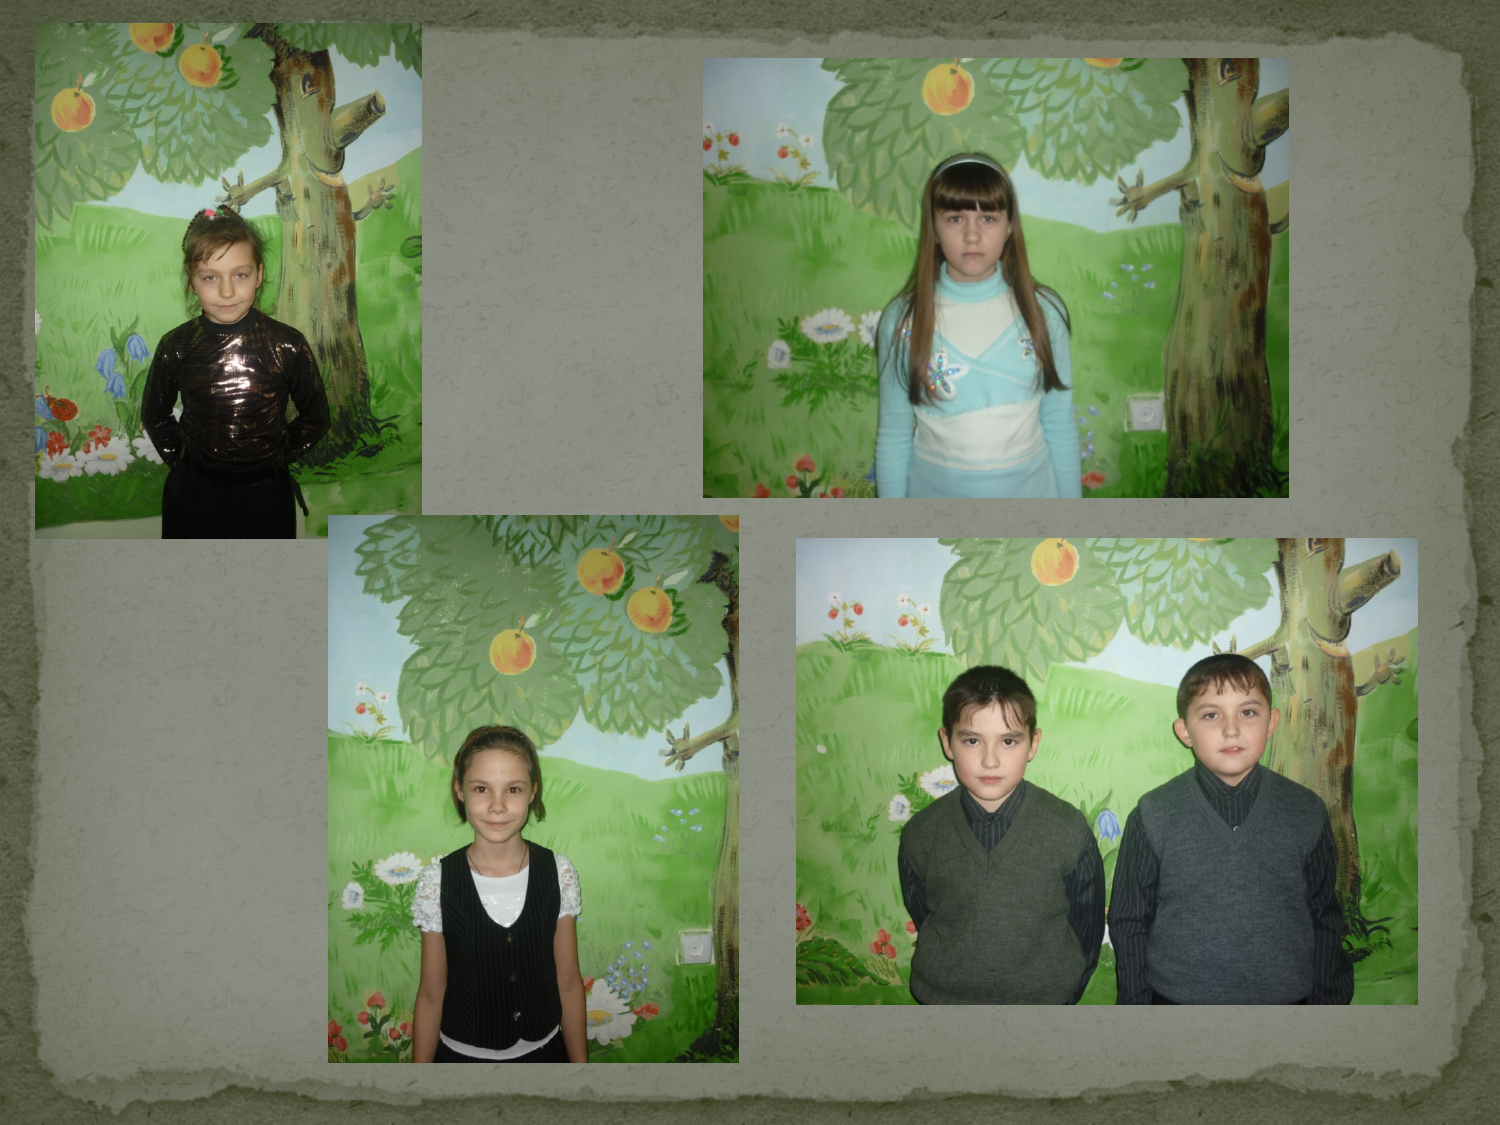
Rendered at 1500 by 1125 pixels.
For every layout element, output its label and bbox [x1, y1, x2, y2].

picture [796, 538, 1419, 1005]
picture [35, 23, 739, 1063]
picture [703, 58, 1290, 498]
